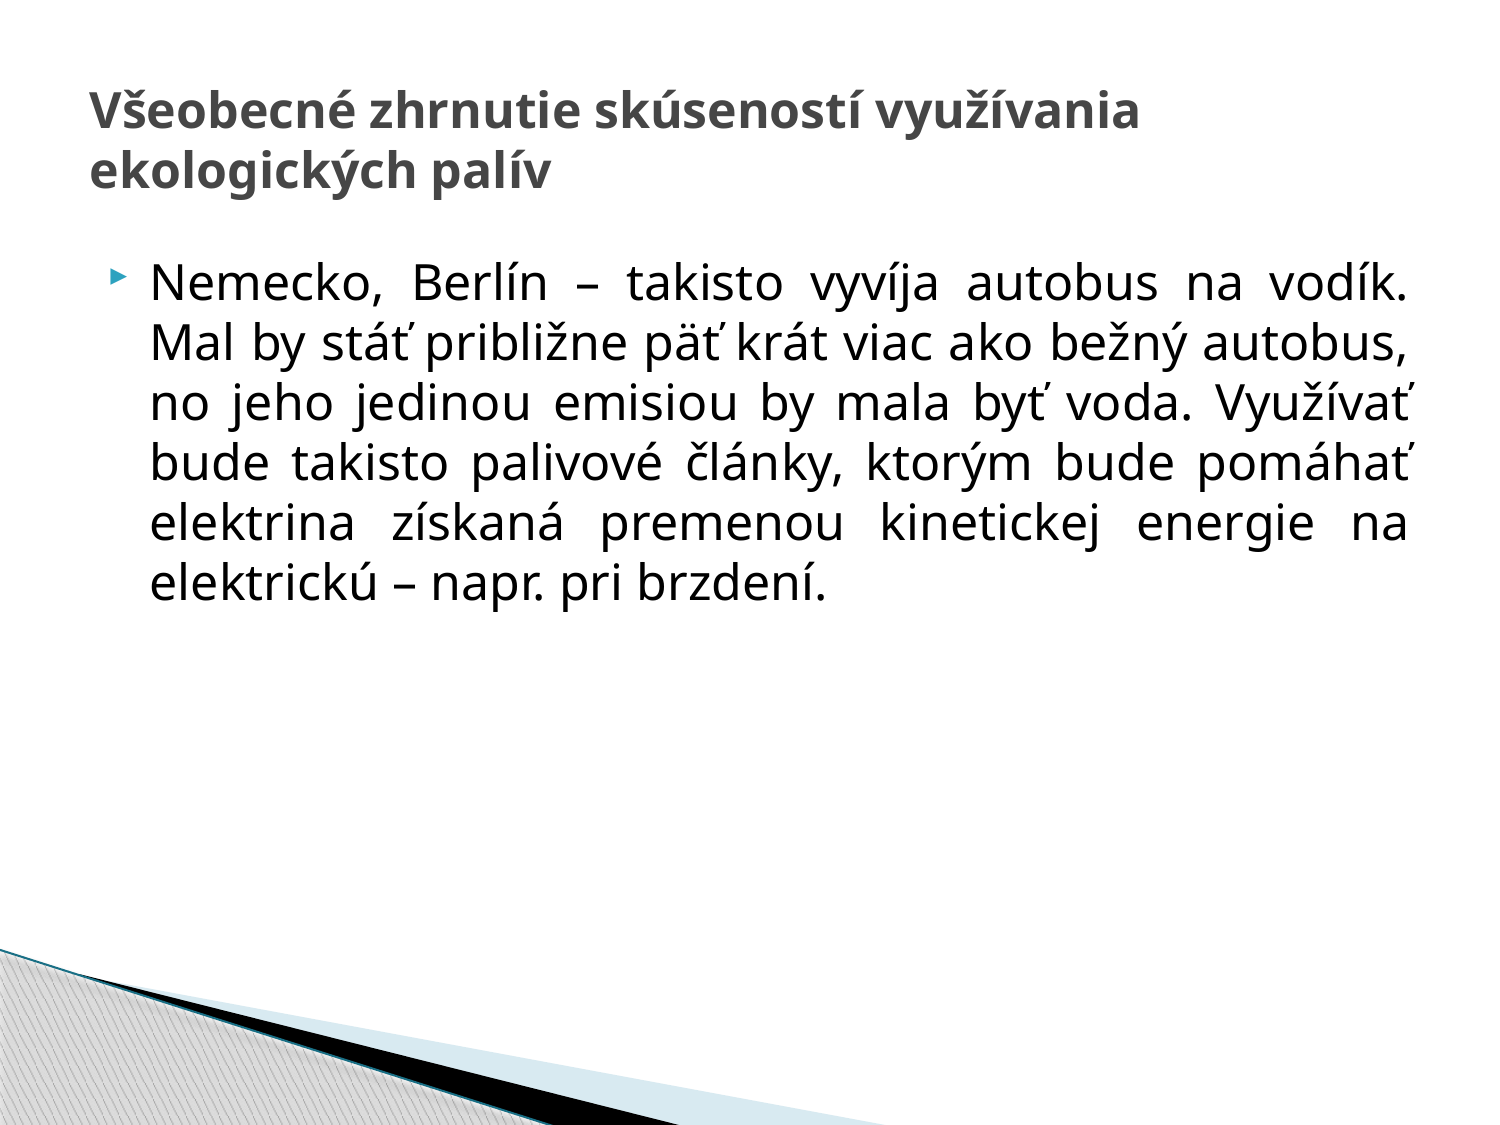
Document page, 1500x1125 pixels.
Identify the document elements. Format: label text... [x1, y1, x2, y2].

list Nemecko, Berlín – takisto vyvíja autobus na vodík. Mal by stáť približne päť krát viac ako bežný autobus, no jeho jedinou emisiou by mala byť voda. Využívať bude takisto palivové články, ktorým bude pomáhať elektrina získaná premenou kinetickej energie na elektrickú – napr. pri brzdení. [75, 243, 1425, 986]
title Všeobecné zhrnutie skúseností využívania ekologických palív [75, 45, 1425, 233]
